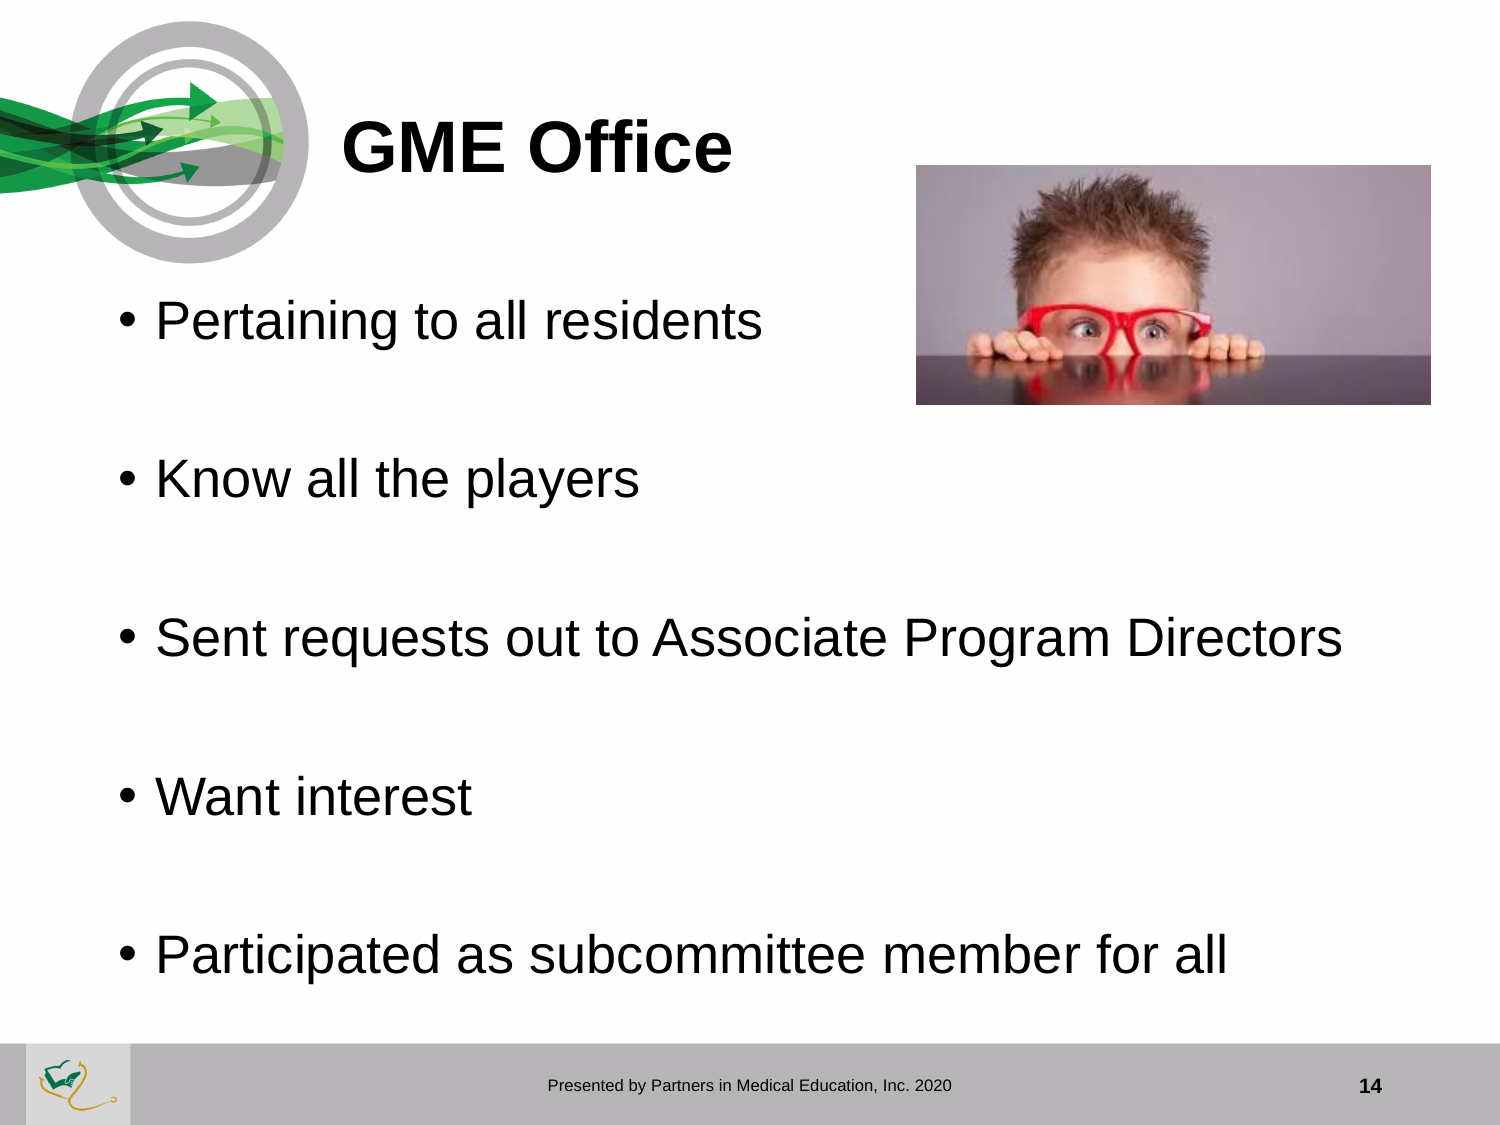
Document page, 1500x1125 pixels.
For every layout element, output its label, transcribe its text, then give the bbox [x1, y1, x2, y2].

slide_number 14 [1059, 1055, 1397, 1116]
title GME Office [326, 40, 1397, 258]
picture [0, 0, 1500, 1125]
list Pertaining to all residents Know all the players Sent requests out to Associate Program Directors Want interest Participated as subcommittee member for all [103, 285, 1397, 1014]
footer Presented by Partners in Medical Education, Inc. 2020 [496, 1055, 1004, 1116]
